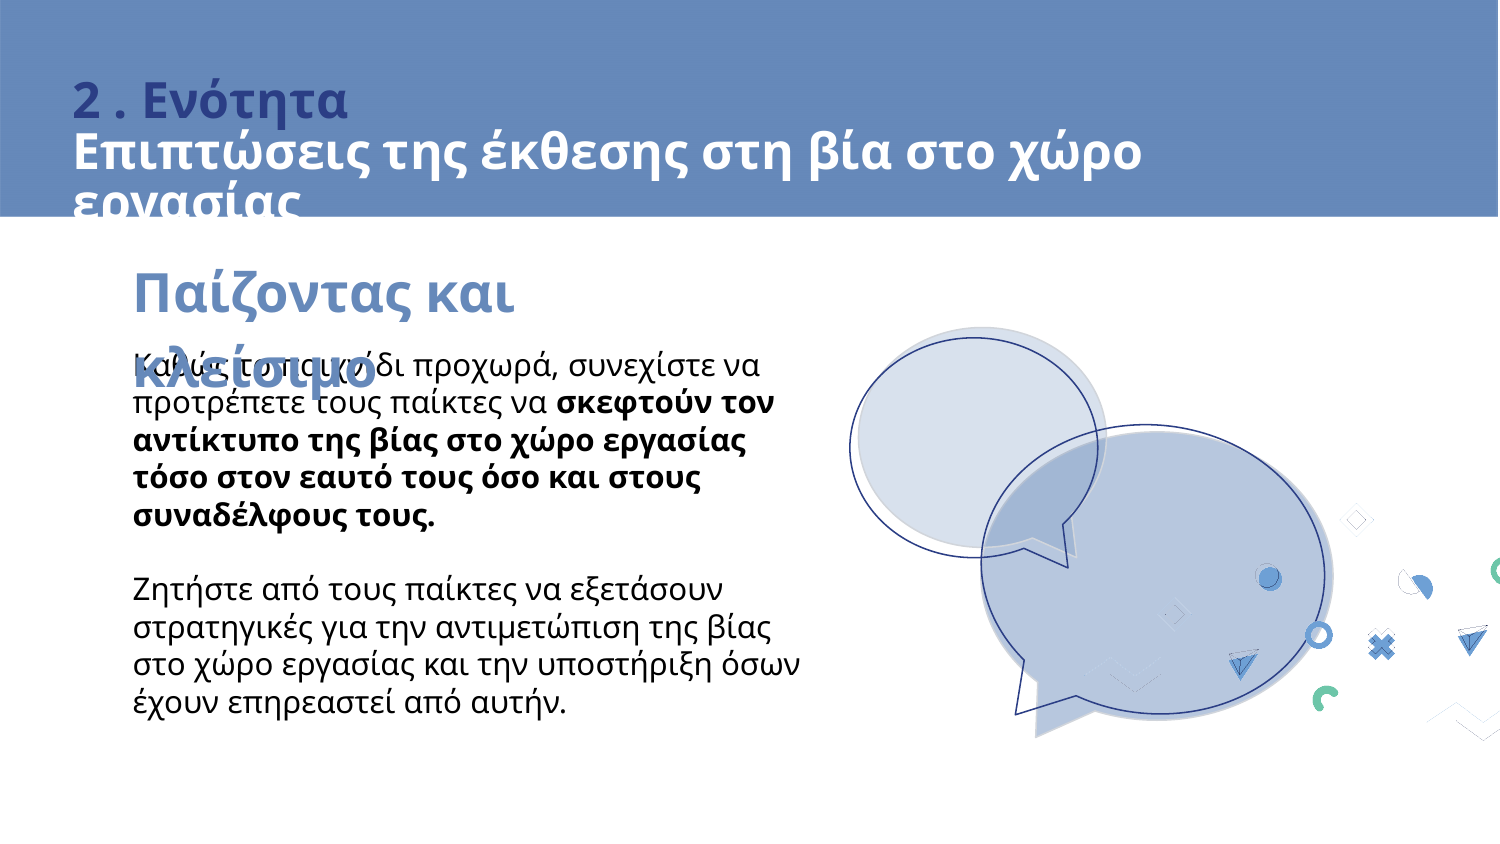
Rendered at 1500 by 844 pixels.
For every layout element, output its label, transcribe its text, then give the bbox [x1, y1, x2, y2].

text_box [981, 424, 1300, 715]
text_box [980, 571, 1024, 669]
picture [0, 0, 1500, 217]
text_box [849, 337, 1097, 558]
text_box [1256, 456, 1307, 500]
text_box Καθώς το παιχνίδι προχωρά, συνεχίστε να προτρέπετε τους παίκτες να σκεφτούν τον αντίκτυπο της βίας στο χώρο εργασίας τόσο στον εαυτό τους όσο και στους συναδέλφους τους. Ζητήστε από τους παίκτες να εξετάσουν στρατηγικές για την αντιμετώπιση της βίας στο χώρο εργασίας και την υποστήριξη όσων έχουν επηρεαστεί από αυτήν. [117, 330, 842, 735]
picture [1083, 502, 1500, 741]
text_box [882, 327, 1106, 430]
text_box [1035, 697, 1078, 738]
text_box Παίζοντας και κλείσιμο [117, 234, 768, 414]
